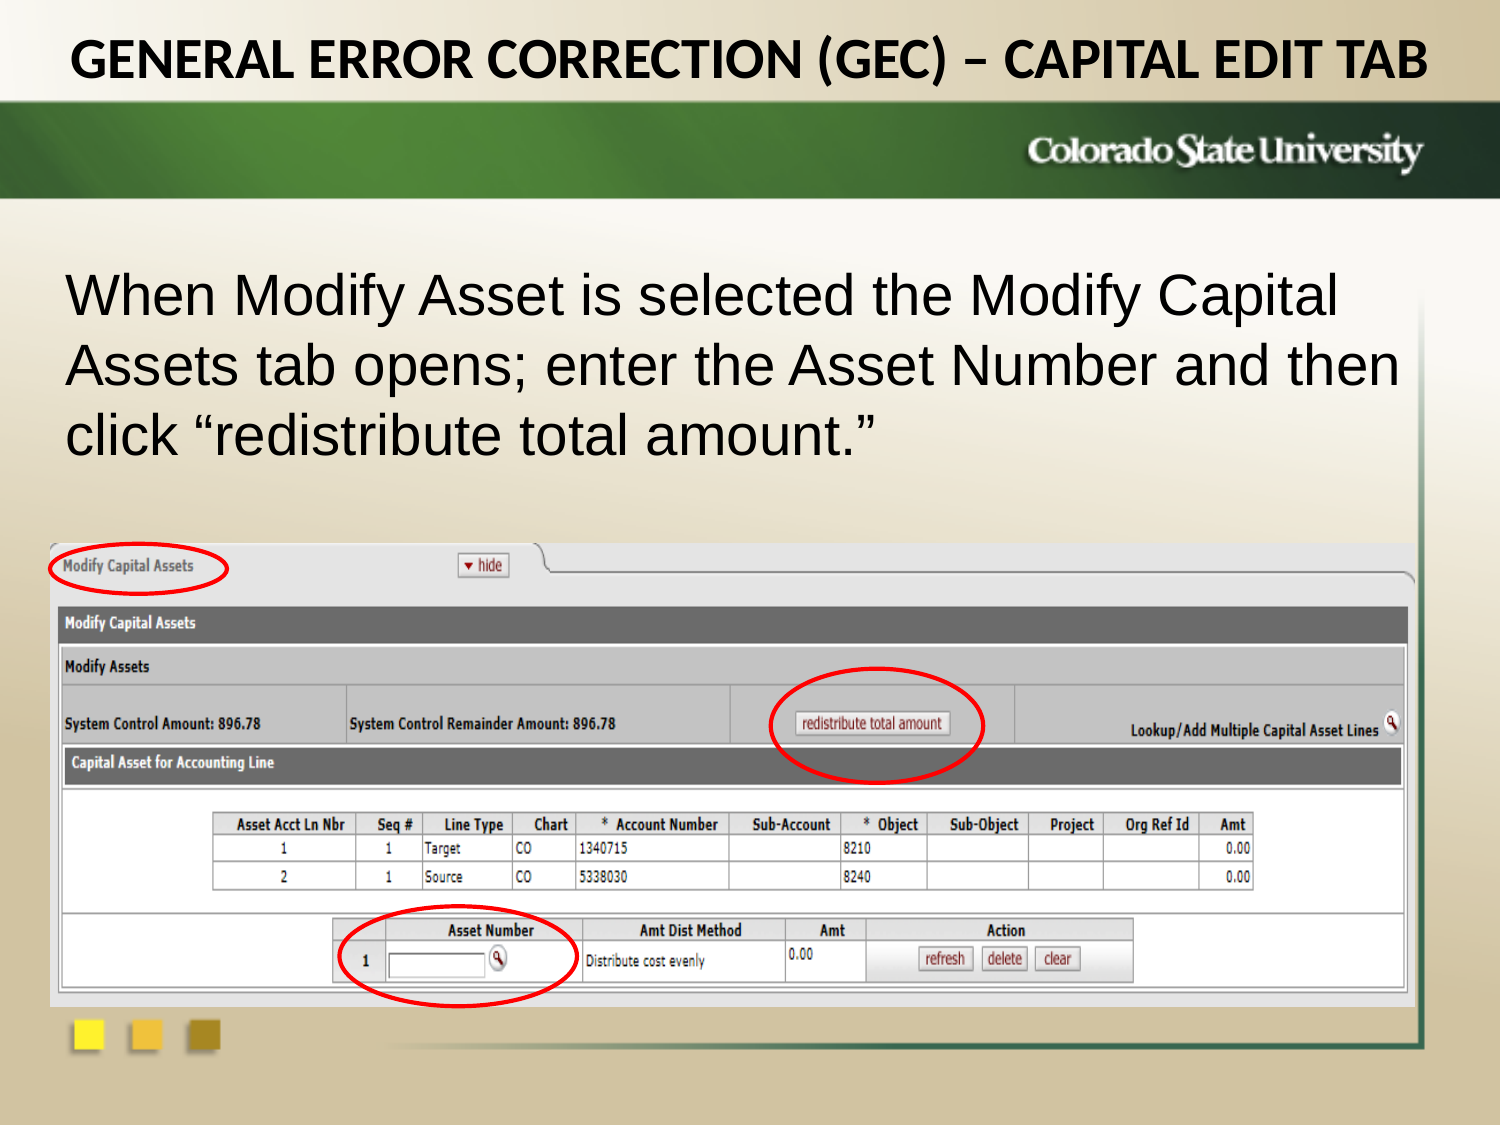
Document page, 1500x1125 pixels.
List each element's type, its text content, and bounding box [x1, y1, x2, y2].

picture [0, 0, 1500, 1125]
title When Modify Asset is selected the Modify Capital Assets tab opens; enter the Asset Number and then click “redistribute total amount.” [50, 249, 1438, 488]
text_box GENERAL ERROR CORRECTION (GEC) – CAPITAL EDIT TAB [24, 12, 1475, 98]
